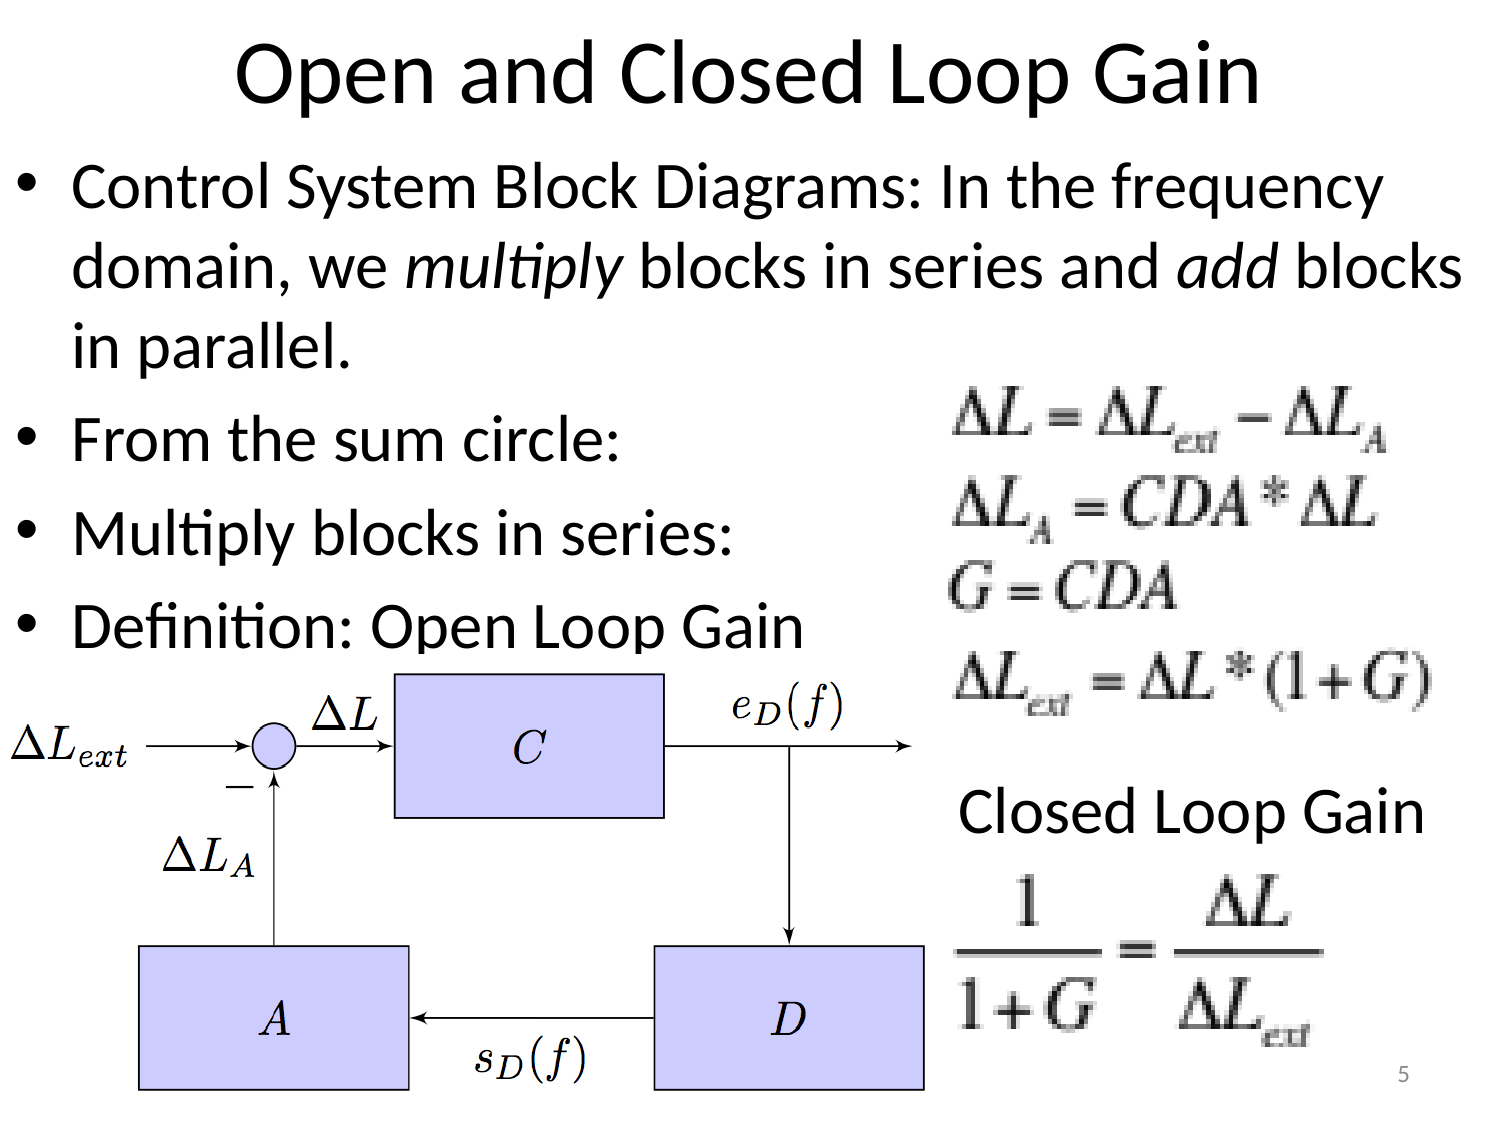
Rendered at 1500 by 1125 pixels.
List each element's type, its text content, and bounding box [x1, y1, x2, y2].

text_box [943, 368, 1399, 463]
title Open and Closed Loop Gain [75, 0, 1425, 134]
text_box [943, 851, 1329, 1054]
text_box Closed Loop Gain [943, 759, 1442, 855]
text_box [940, 552, 1185, 619]
list Control System Block Diagrams: In the frequency domain, we multiply blocks in series and add blocks in parallel. From the sum circle: Multiply blocks in series: Definition: Open Loop Gain [0, 134, 1500, 675]
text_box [943, 634, 1434, 726]
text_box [943, 462, 1388, 550]
picture [0, 654, 930, 1103]
slide_number 5 [1074, 1042, 1425, 1103]
